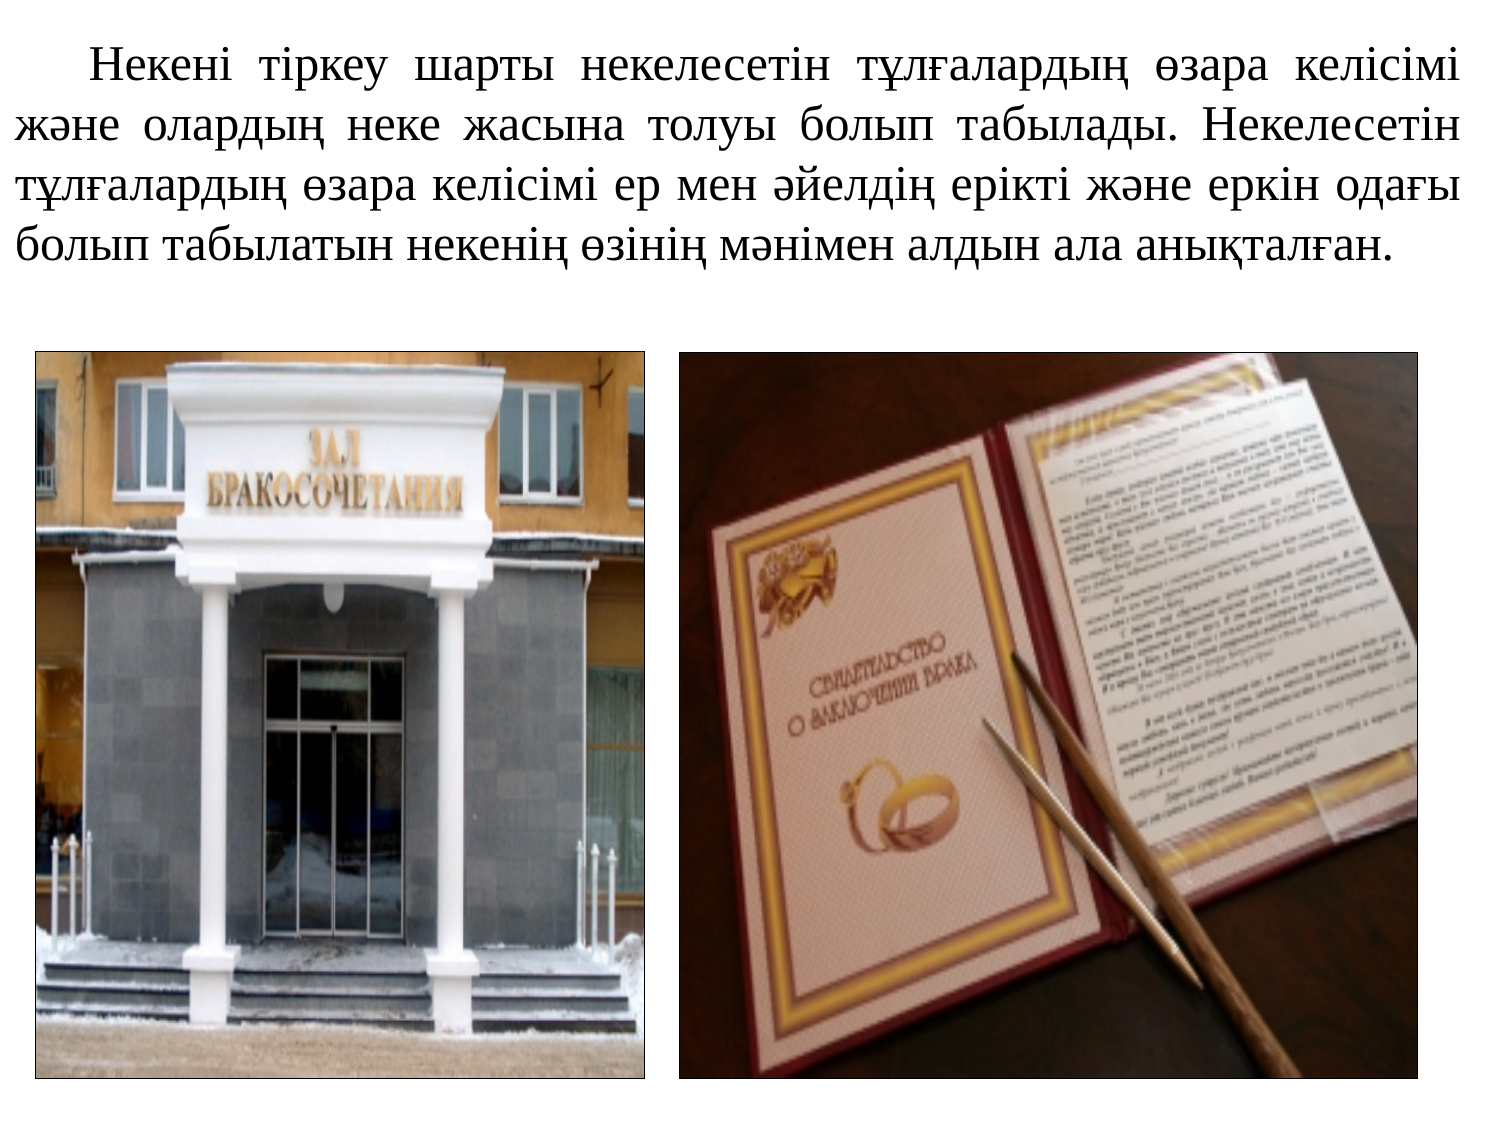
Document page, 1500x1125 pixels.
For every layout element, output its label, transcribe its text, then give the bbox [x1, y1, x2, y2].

picture [34, 351, 645, 1079]
text_box Некені тіркеу шарты некелесетін тұлғалардың өзара келісімі және олардың неке жасына толуы болып табылады. Некелесетін тұлғалардың өзара келісімі ер мен әйелдің ерікті және еркін одағы болып табылатын некенің өзінің мәнімен алдын ала анықталған. [0, 23, 1477, 279]
picture [679, 352, 1419, 1079]
